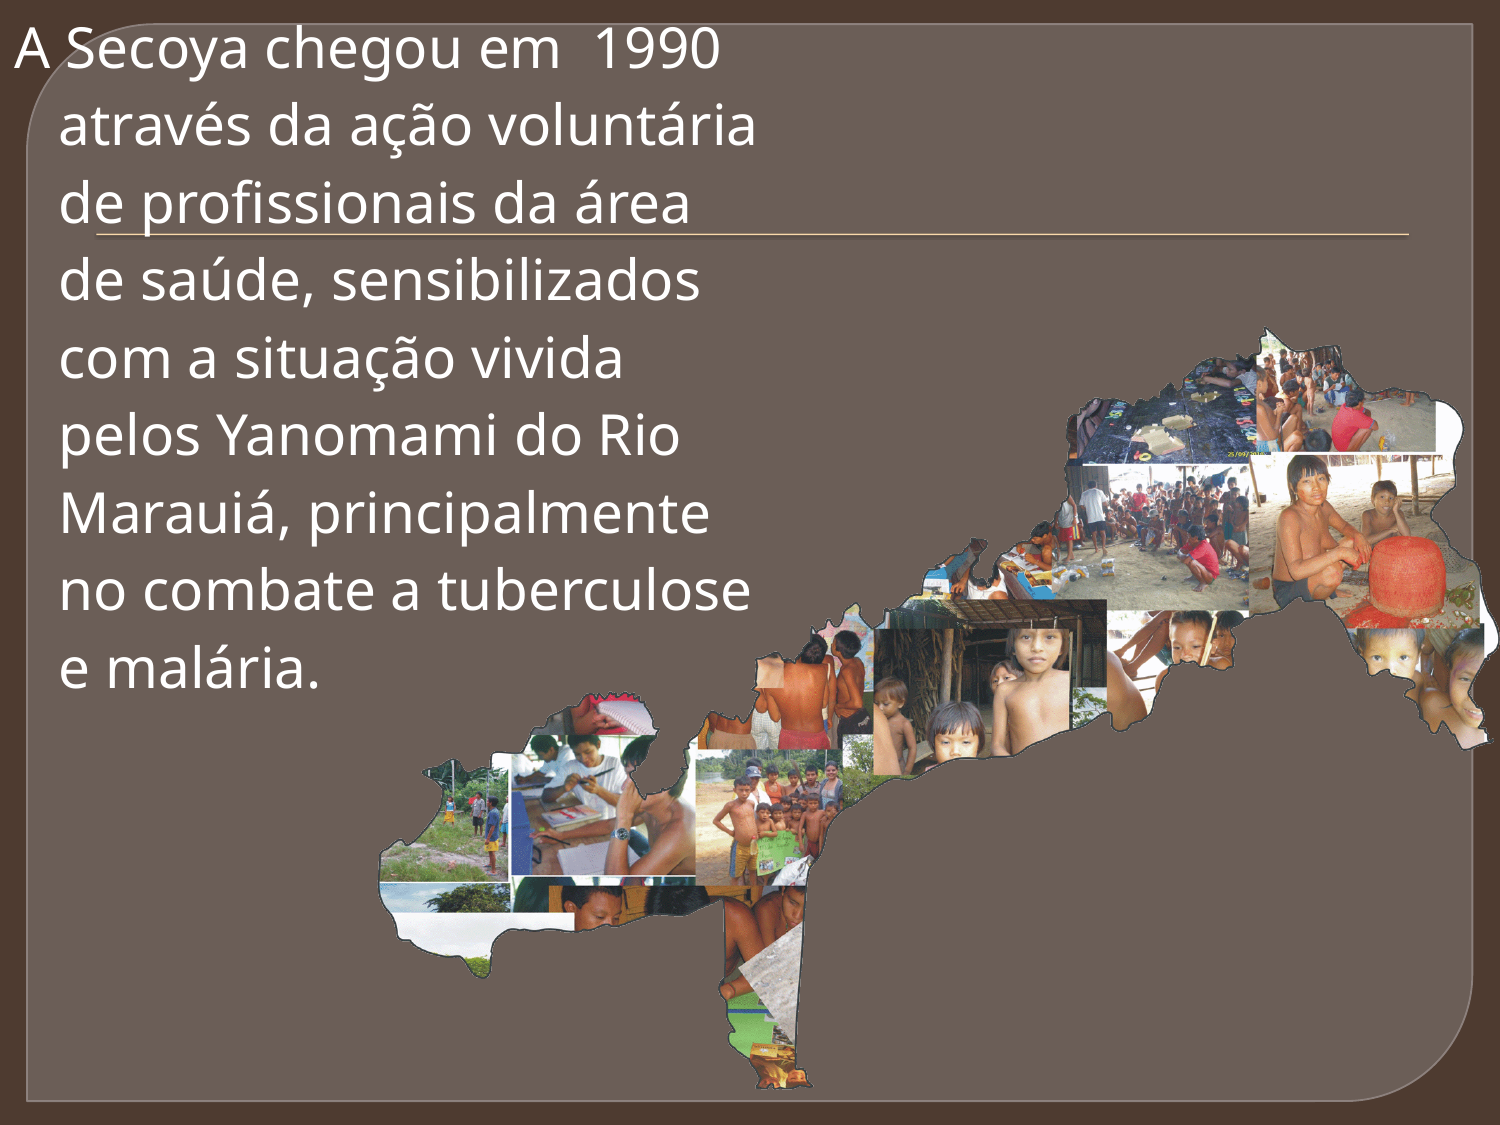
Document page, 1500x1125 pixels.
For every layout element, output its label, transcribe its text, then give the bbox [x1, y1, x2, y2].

picture [377, 325, 1500, 1090]
list A Secoya chegou em 1990 através da ação voluntária de profissionais da área de saúde, sensibilizados com a situação vivida pelos Yanomami do Rio Marauiá, principalmente no combate a tuberculose e malária. [0, 0, 786, 721]
